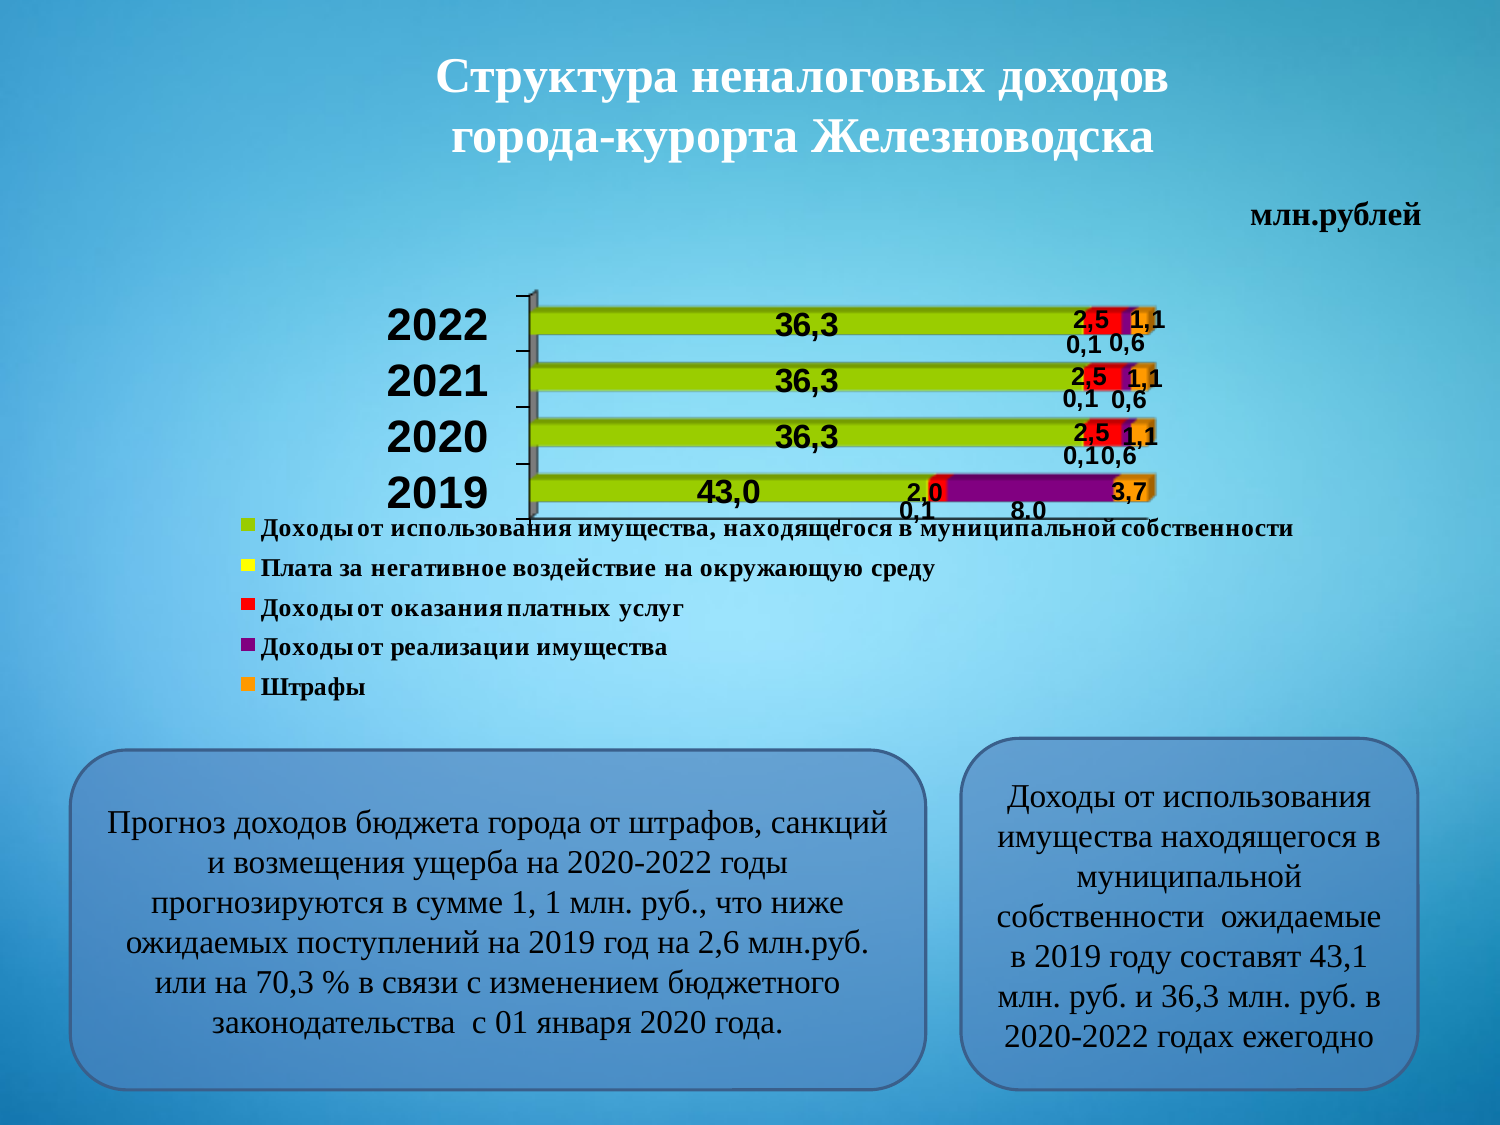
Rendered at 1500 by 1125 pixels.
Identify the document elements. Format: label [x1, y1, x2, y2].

list [81, 233, 1466, 713]
picture [0, 0, 1500, 1125]
